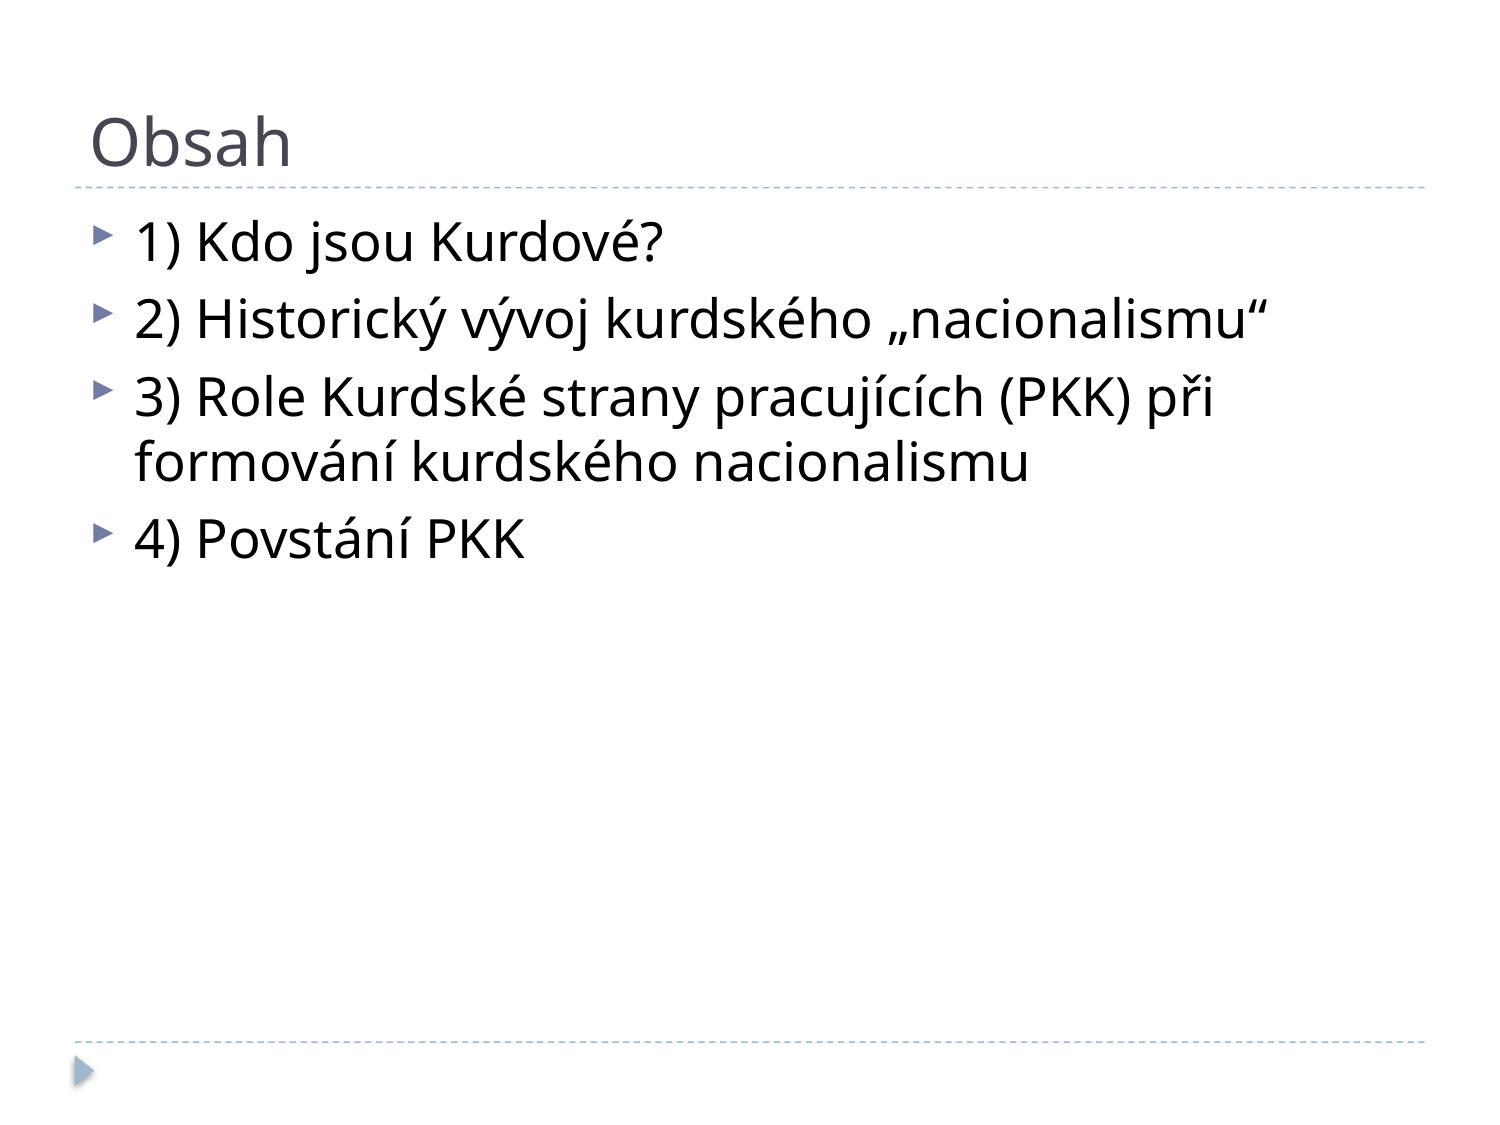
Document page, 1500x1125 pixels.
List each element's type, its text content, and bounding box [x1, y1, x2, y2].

title Obsah [75, 24, 1425, 188]
list 1) Kdo jsou Kurdové? 2) Historický vývoj kurdského „nacionalismu“ 3) Role Kurdské strany pracujících (PKK) při formování kurdského nacionalismu 4) Povstání PKK [75, 200, 1425, 1010]
